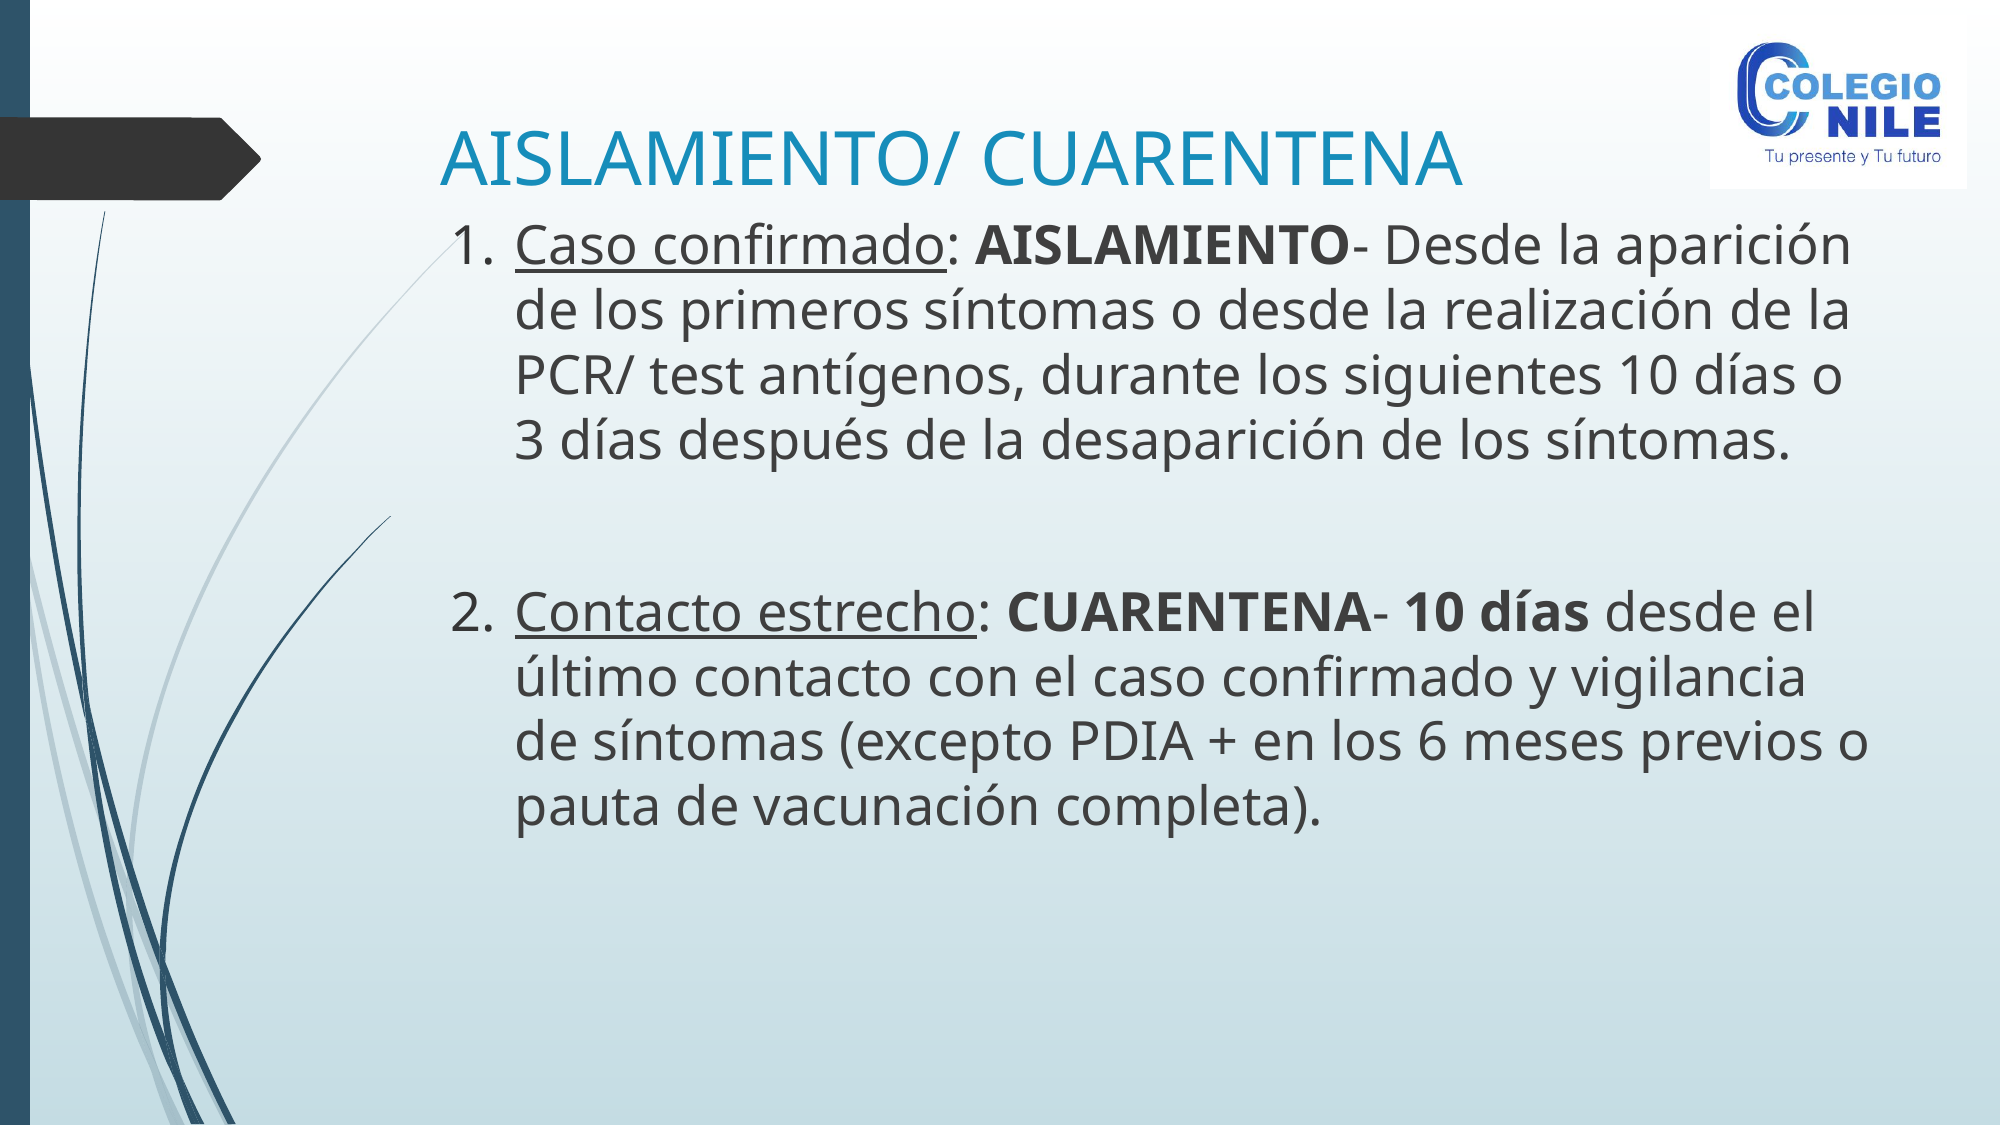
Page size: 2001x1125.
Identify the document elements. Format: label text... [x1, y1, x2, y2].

title AISLAMIENTO/ CUARENTENA [425, 102, 1888, 202]
list Caso confirmado: AISLAMIENTO- Desde la aparición de los primeros síntomas o desde la realización de la PCR/ test antígenos, durante los siguientes 10 días o 3 días después de la desaparición de los síntomas. Contacto estrecho: CUARENTENA- 10 días desde el último contacto con el caso confirmado y vigilancia de síntomas (excepto PDIA + en los 6 meses previos o pauta de vacunación completa). [424, 202, 1888, 1084]
picture [1710, 15, 1968, 190]
